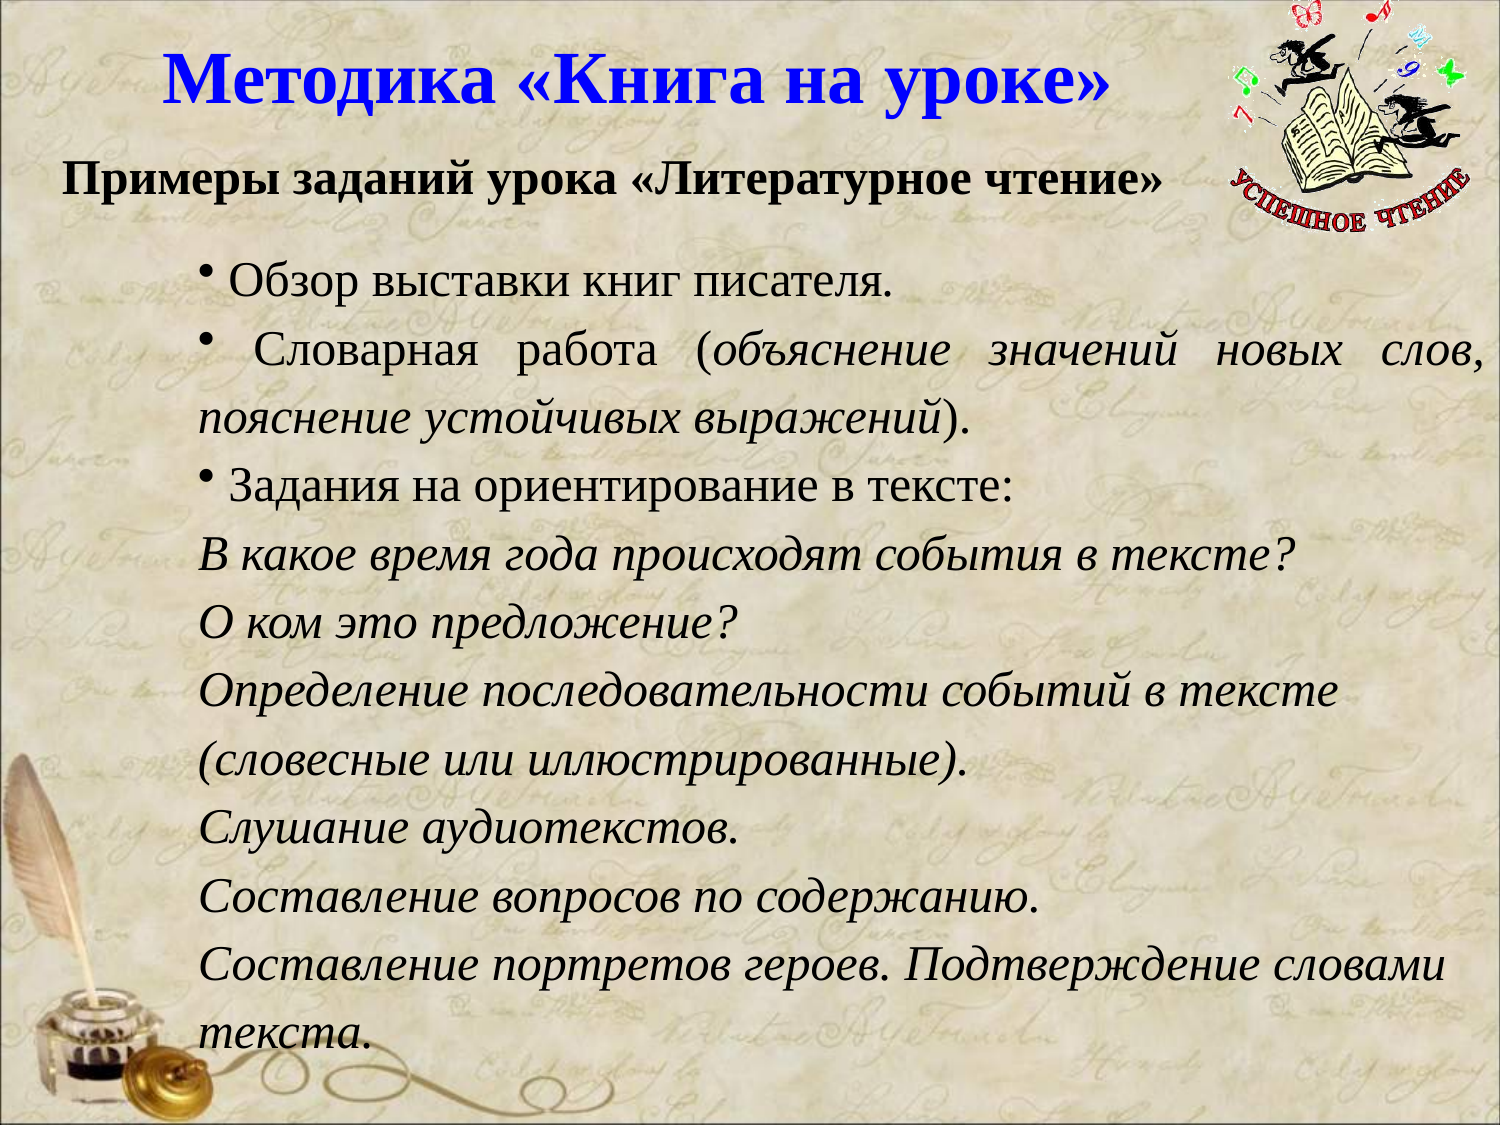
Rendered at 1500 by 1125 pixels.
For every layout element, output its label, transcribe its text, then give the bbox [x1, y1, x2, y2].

title Методика «Книга на уроке» [70, 0, 1205, 137]
text_box Примеры заданий урока «Литературное чтение» [47, 137, 1223, 212]
text_box Обзор выставки книг писателя. Словарная работа (объяснение значений новых слов, пояснение устойчивых выражений). Задания на ориентирование в тексте: В какое время года происходят события в тексте? О ком это предложение? Определение последовательности событий в тексте (словесные или иллюстрированные). Слушание аудиотекстов. Составление вопросов по содержанию. Составление портретов героев. Подтверждение словами текста. [183, 230, 1500, 1125]
picture [0, 0, 1500, 1125]
